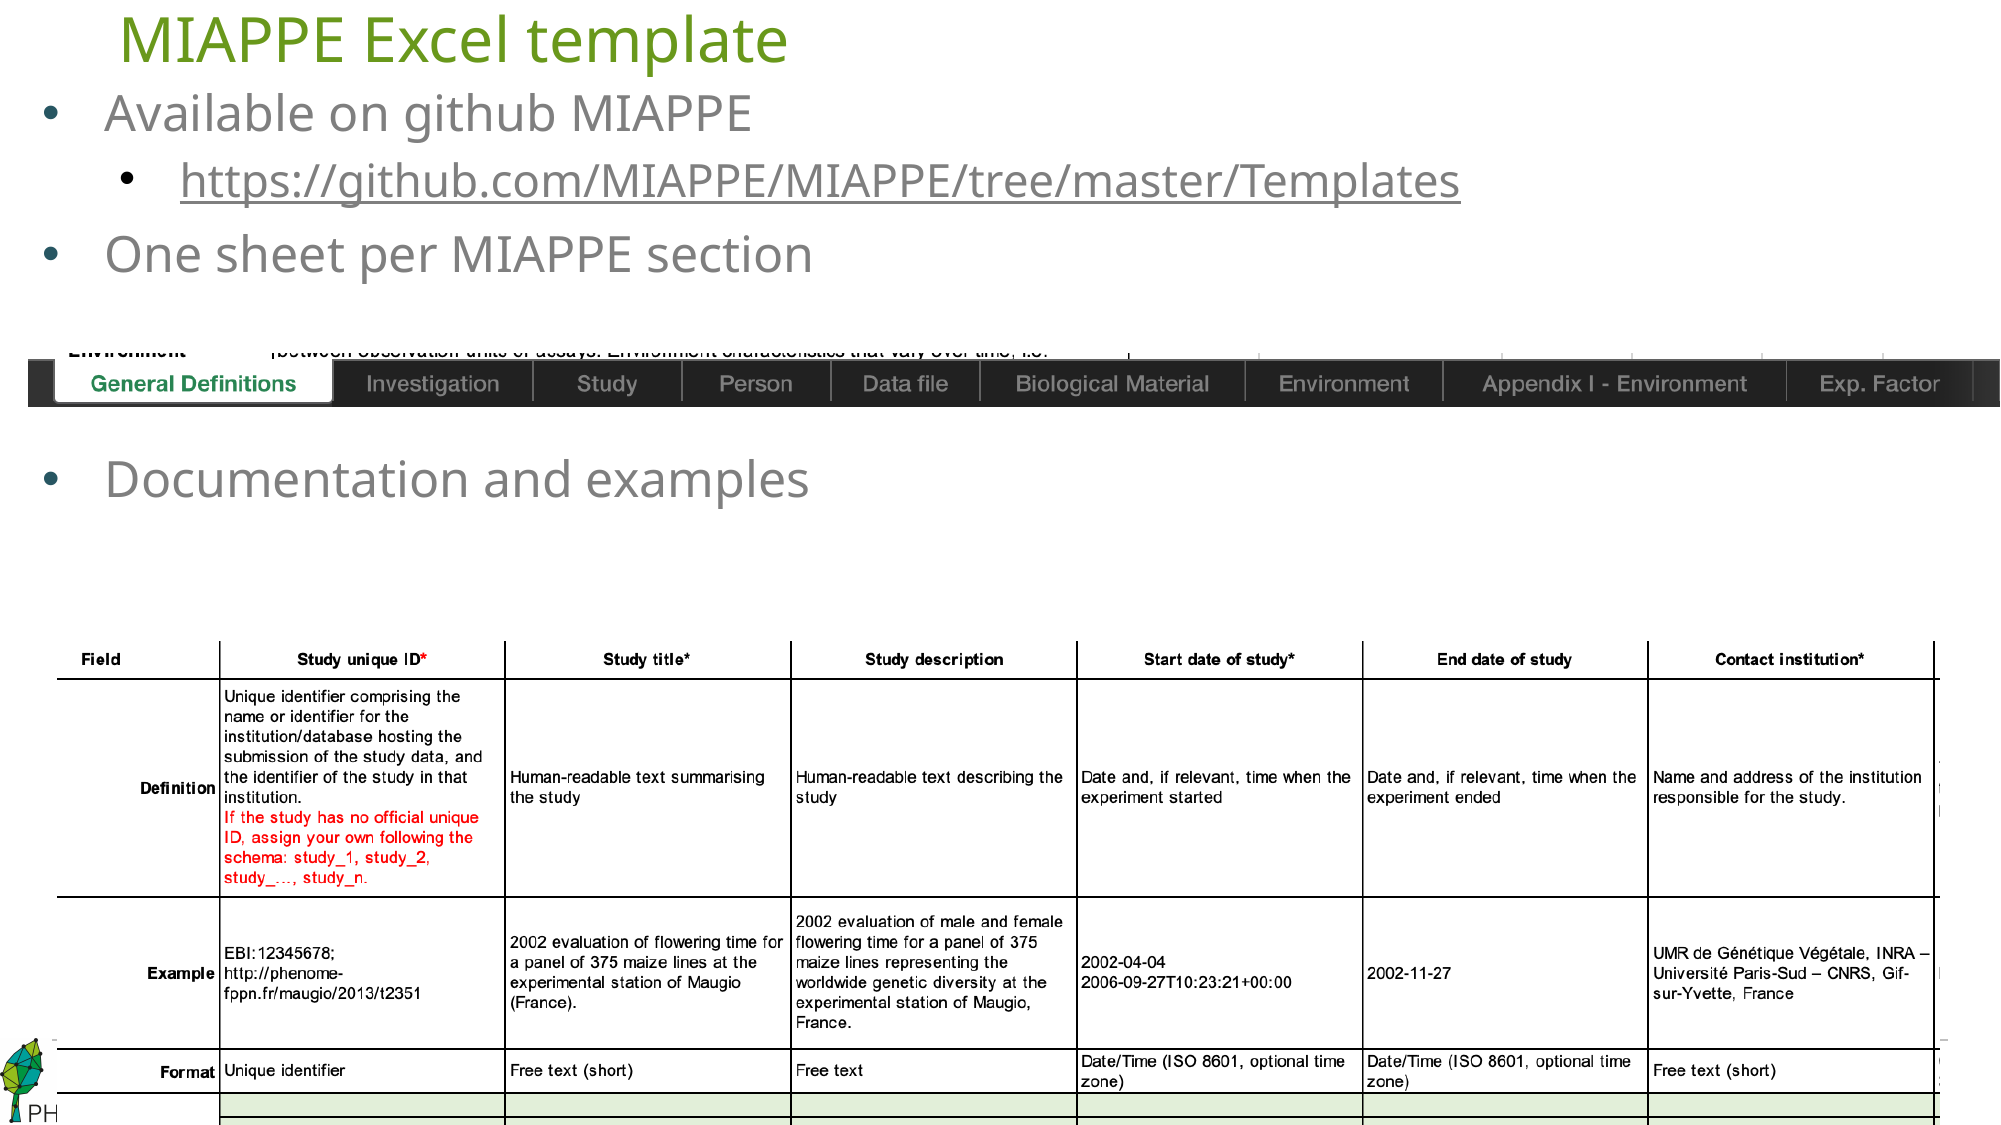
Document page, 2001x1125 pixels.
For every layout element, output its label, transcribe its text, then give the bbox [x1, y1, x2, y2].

picture [28, 353, 2000, 407]
title MIAPPE Excel template [118, 0, 1798, 84]
picture [0, 641, 1940, 1125]
list Available on github MIAPPE https://github.com/MIAPPE/MIAPPE/tree/master/Templates One sheet per MIAPPE section Documentation and examples [14, 80, 1940, 927]
